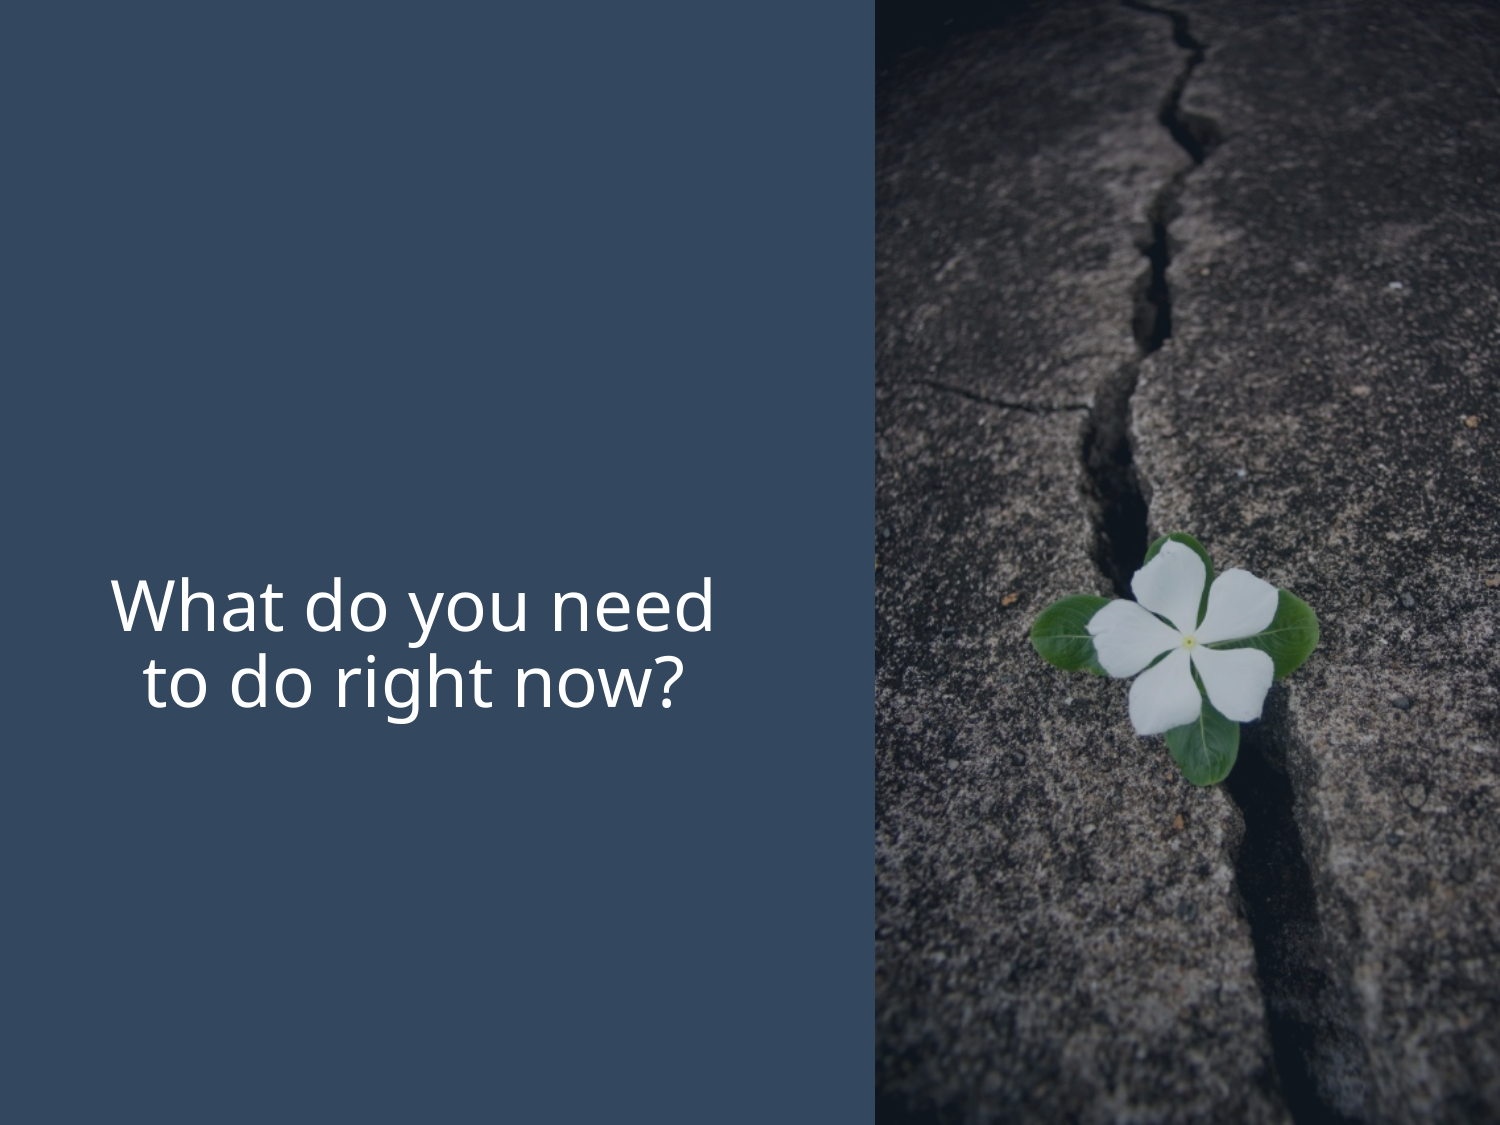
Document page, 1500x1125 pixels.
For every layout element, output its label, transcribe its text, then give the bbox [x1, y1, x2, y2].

picture [875, 0, 1500, 1125]
text_box [0, 0, 875, 1125]
text_box What do you need to do right now? [78, 518, 750, 731]
